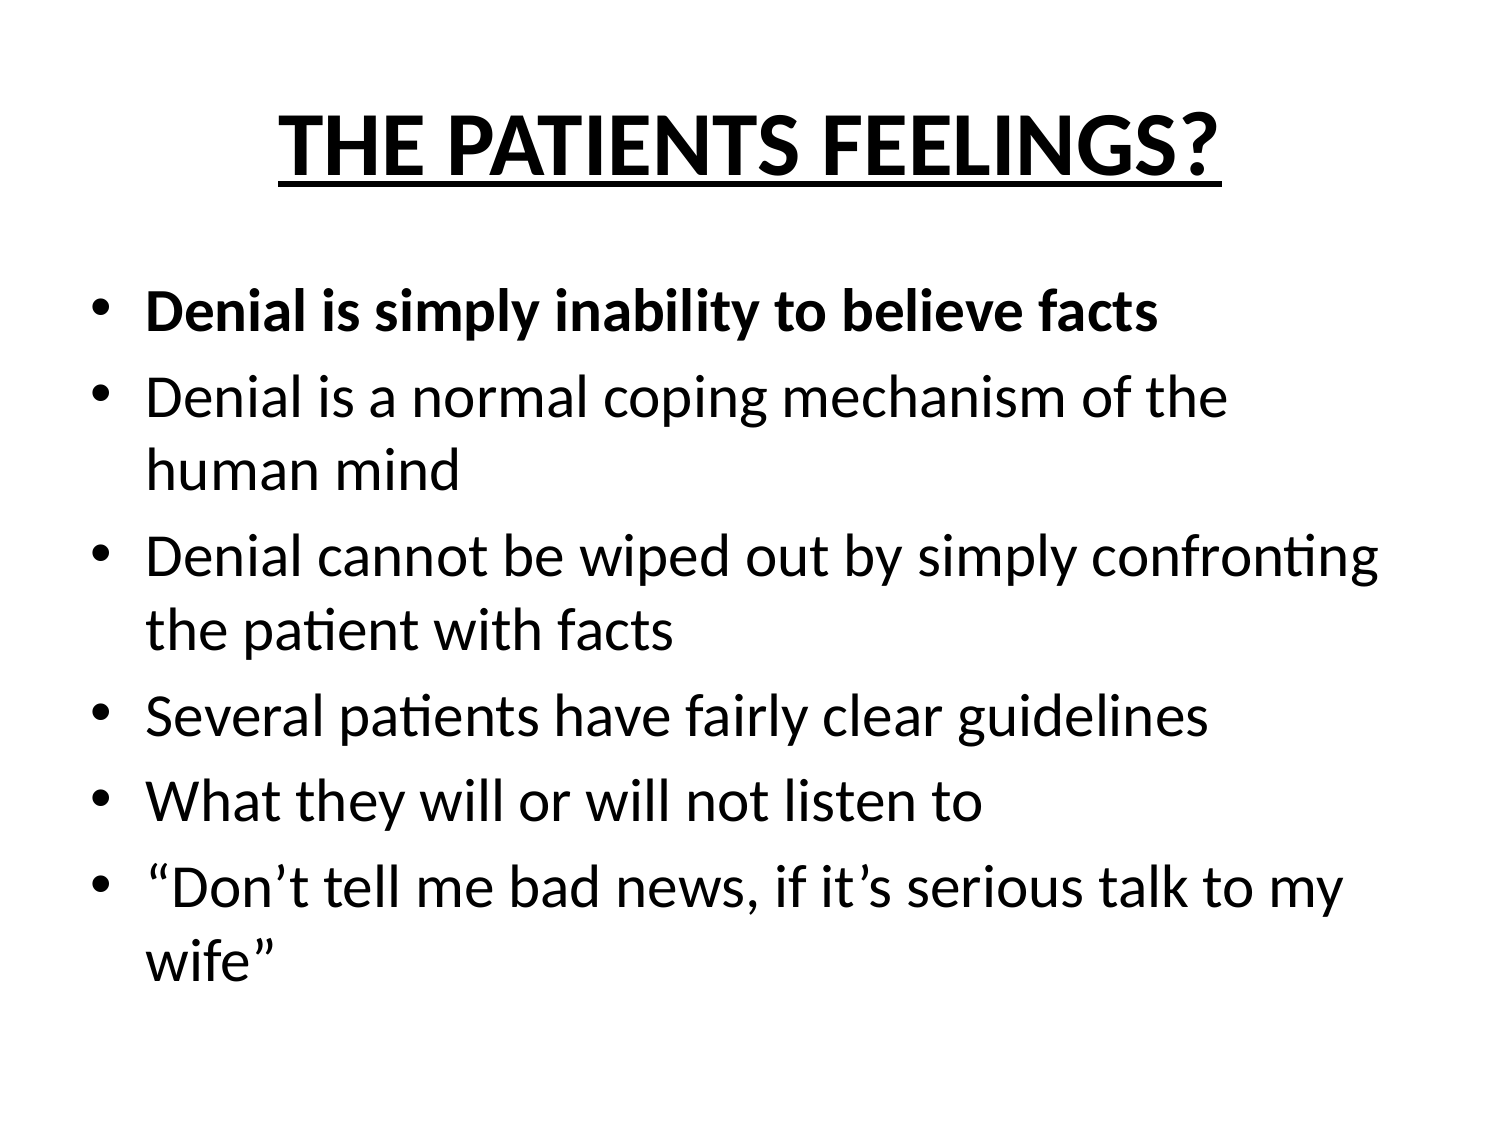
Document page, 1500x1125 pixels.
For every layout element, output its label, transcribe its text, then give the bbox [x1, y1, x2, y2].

list Denial is simply inability to believe facts Denial is a normal coping mechanism of the human mind Denial cannot be wiped out by simply confronting the patient with facts Several patients have fairly clear guidelines What they will or will not listen to “Don’t tell me bad news, if it’s serious talk to my wife” [75, 262, 1425, 1005]
title THE PATIENTS FEELINGS? [75, 45, 1425, 233]
